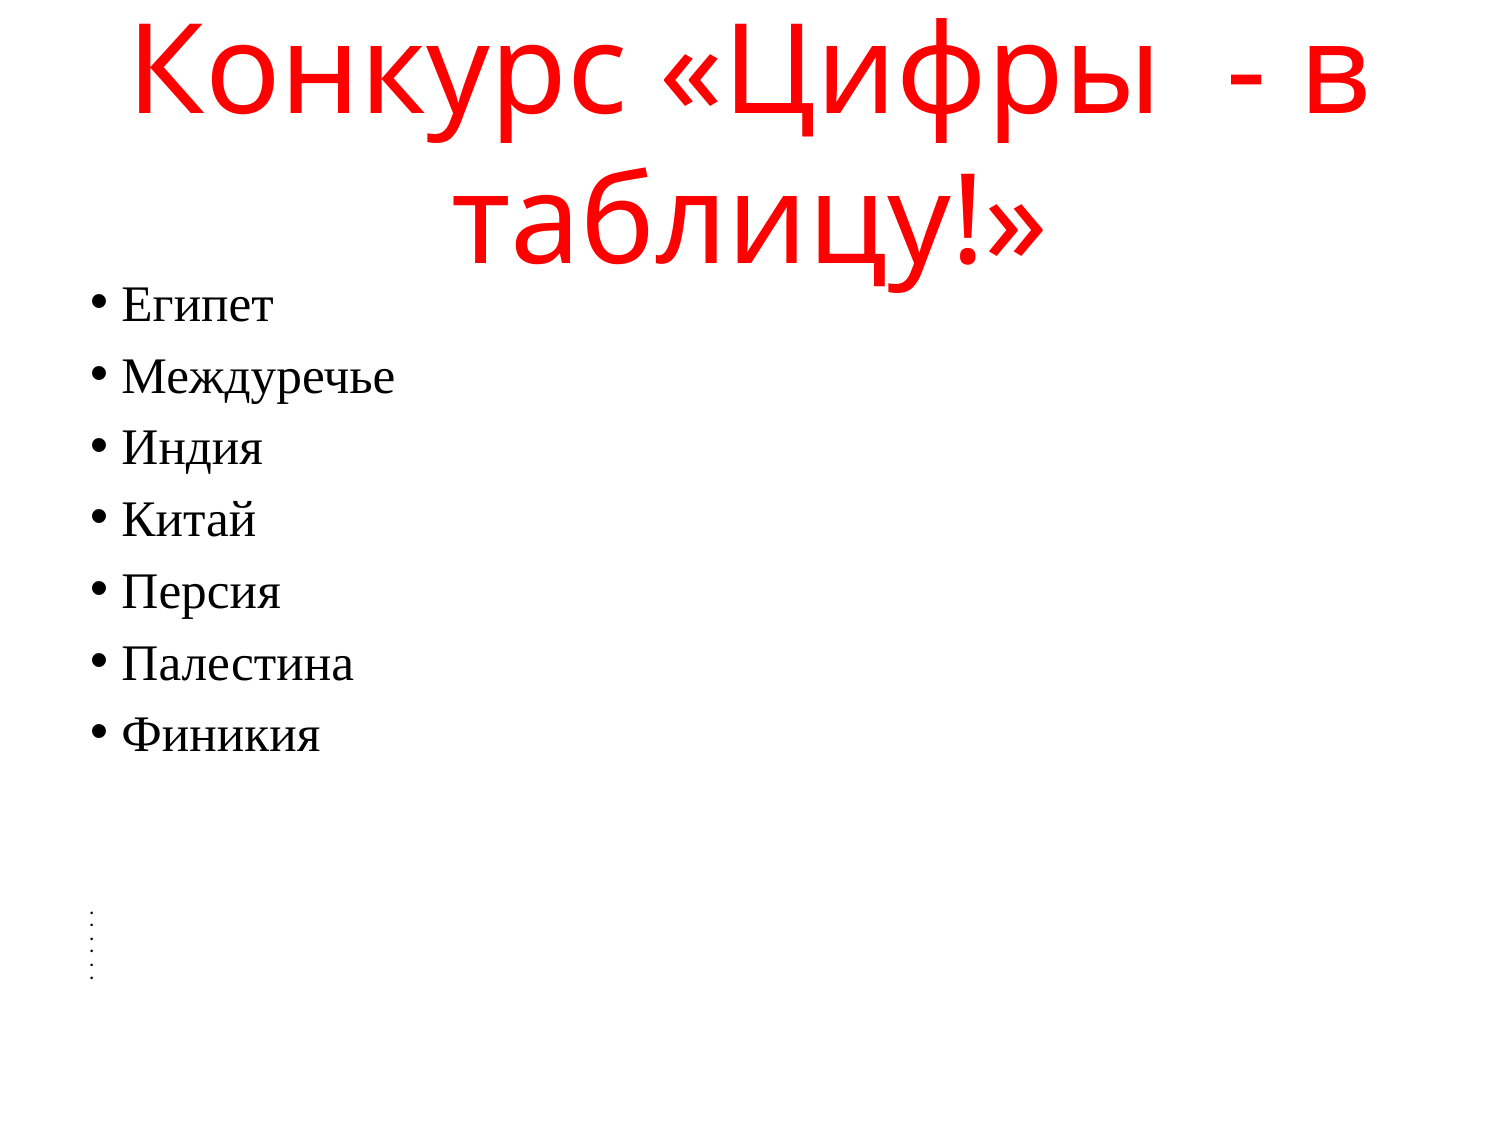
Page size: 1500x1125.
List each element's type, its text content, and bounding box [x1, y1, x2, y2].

list Египет Междуречье Индия Китай Персия Палестина Финикия [75, 262, 1425, 1005]
title Конкурс «Цифры - в таблицу!» [75, 45, 1425, 233]
